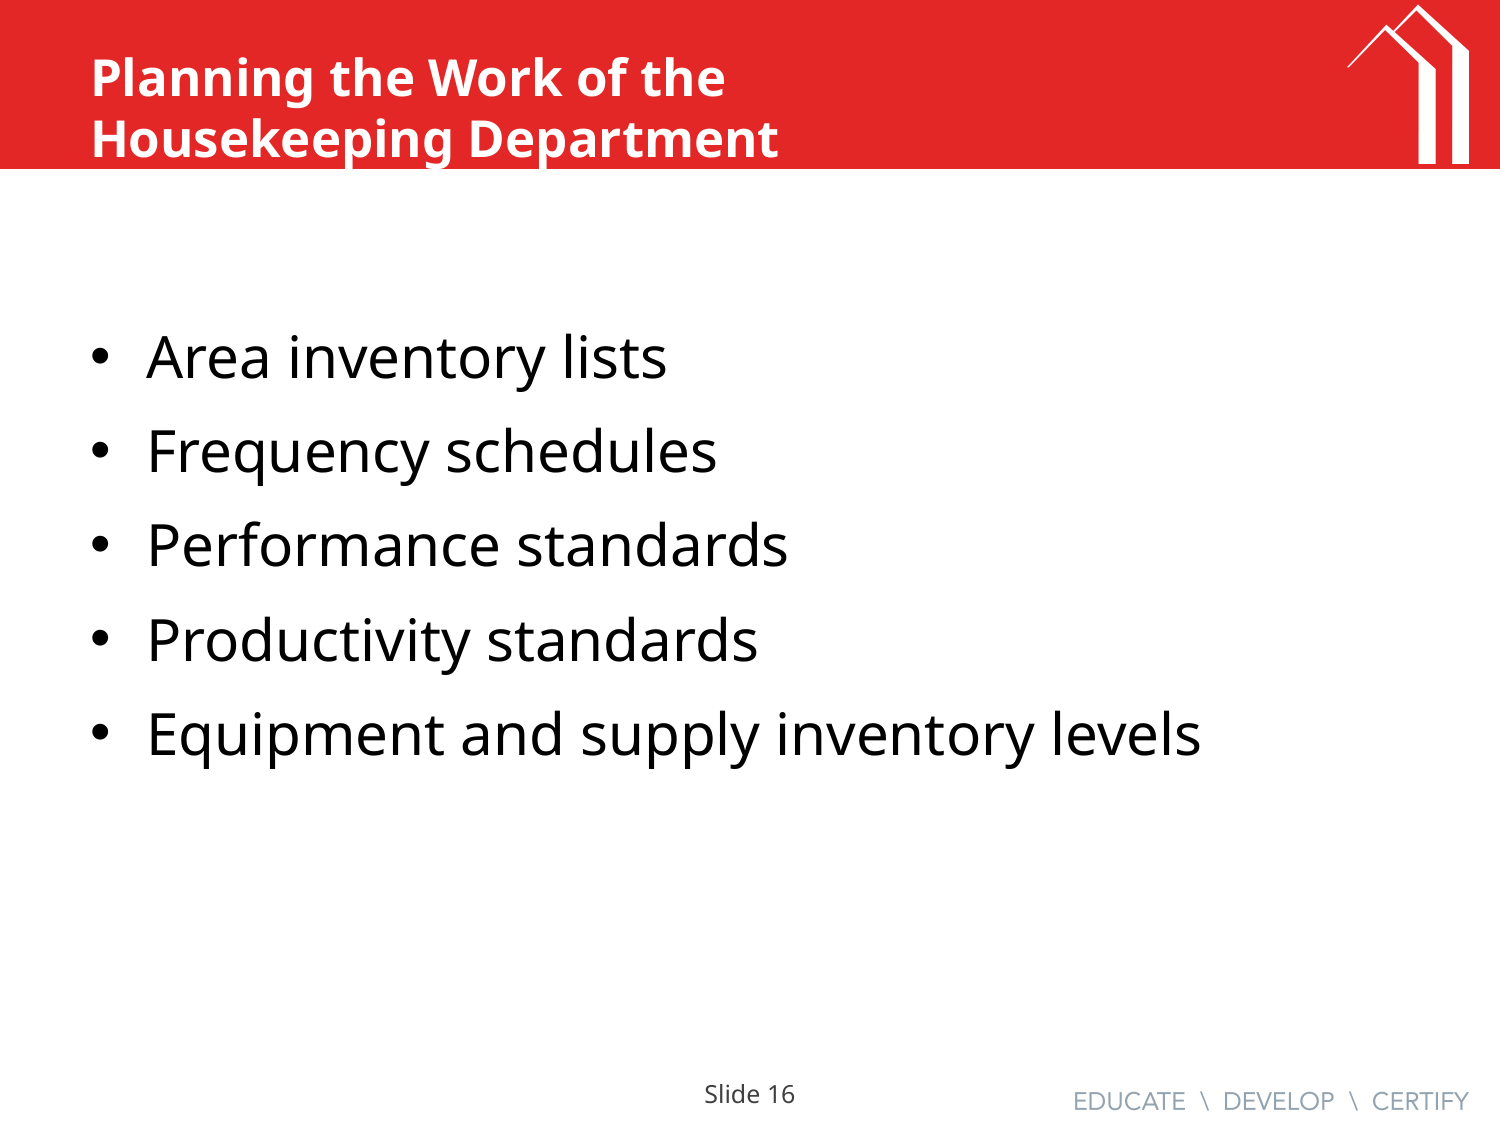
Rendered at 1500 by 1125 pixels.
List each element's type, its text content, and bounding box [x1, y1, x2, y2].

title Planning the Work of the Housekeeping Department [75, 37, 1350, 175]
slide_number Slide 15 [575, 1065, 925, 1125]
picture [0, 0, 1500, 1125]
list Area inventory lists Frequency schedules Performance standards Productivity standards Equipment and supply inventory levels [75, 312, 1425, 1005]
